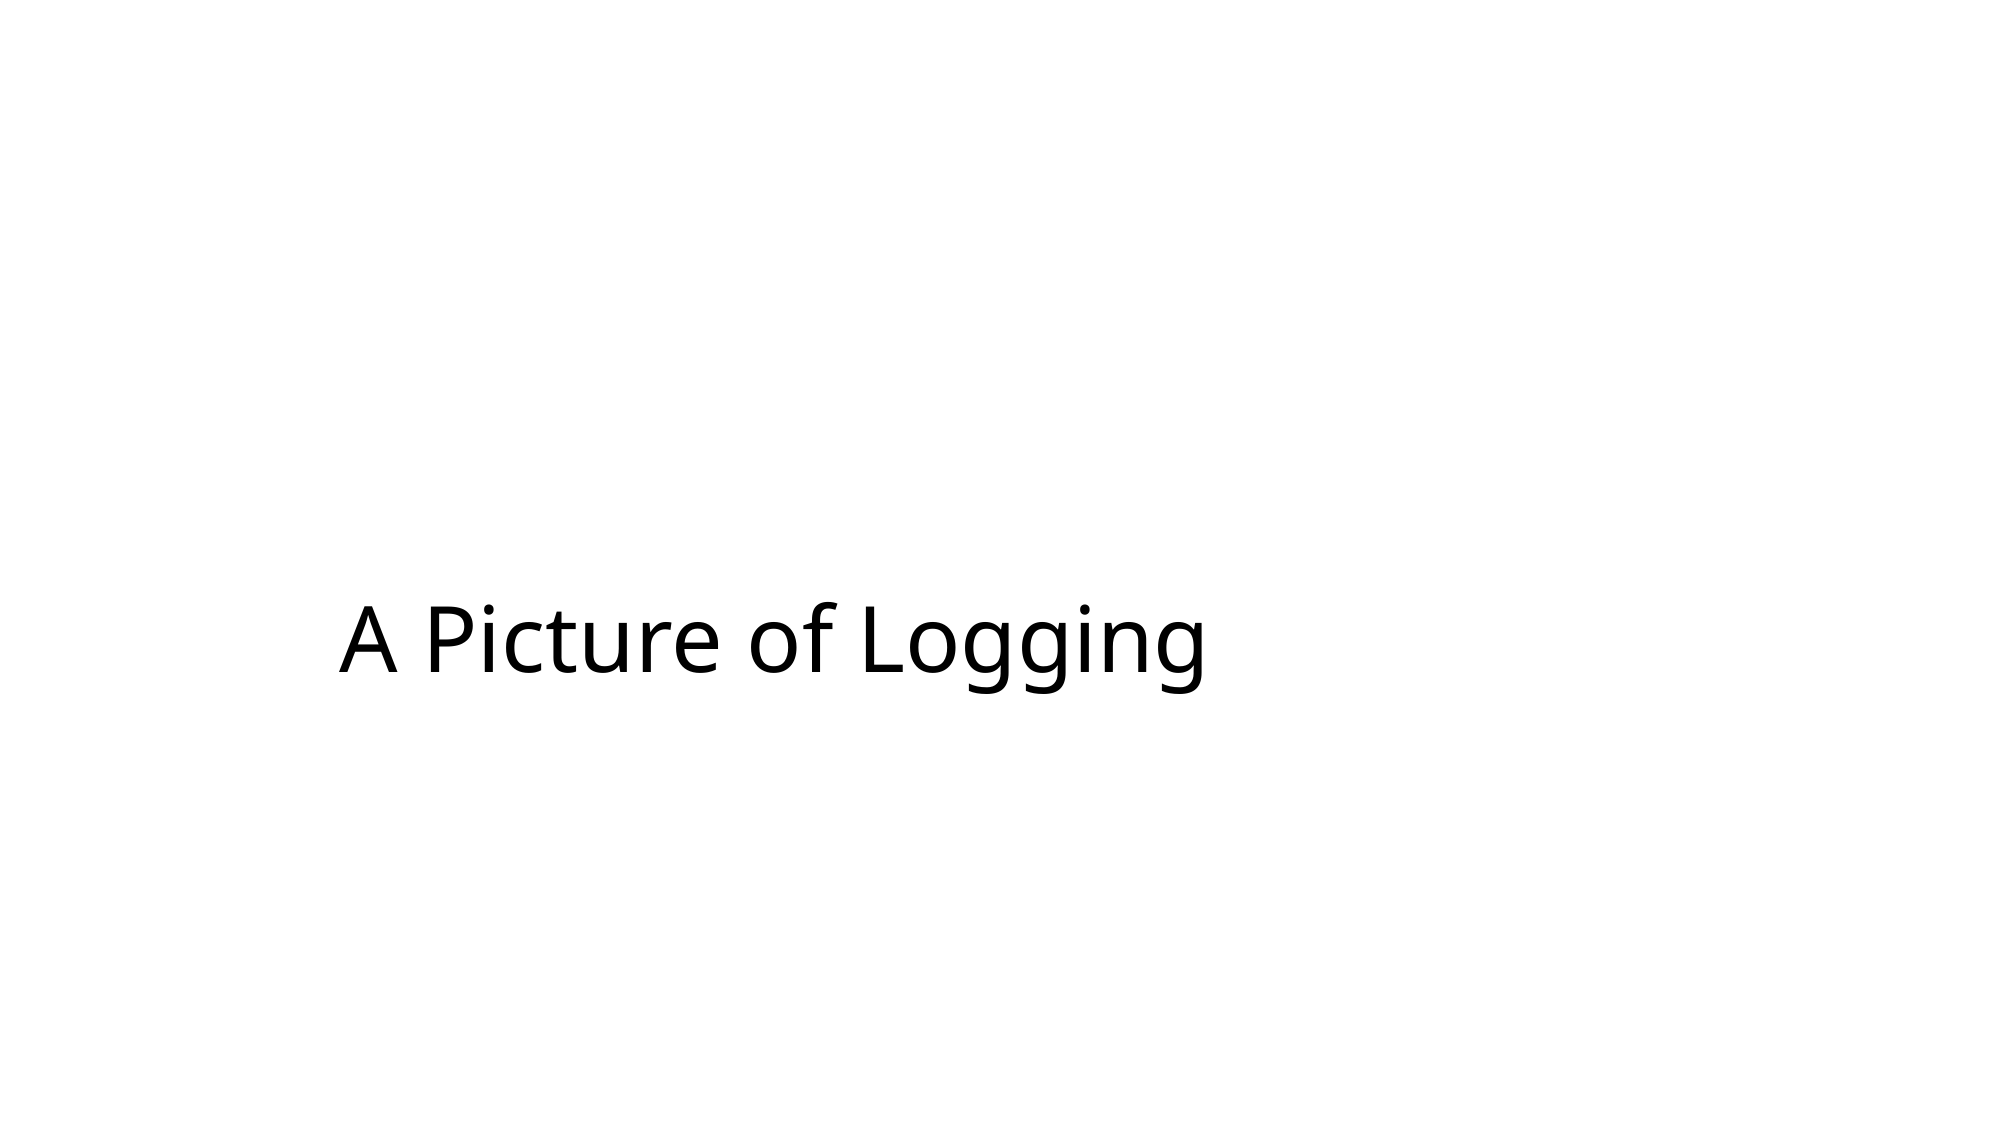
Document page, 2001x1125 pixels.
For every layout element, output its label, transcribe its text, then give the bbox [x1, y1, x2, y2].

title A Picture of Logging [324, 549, 1675, 737]
